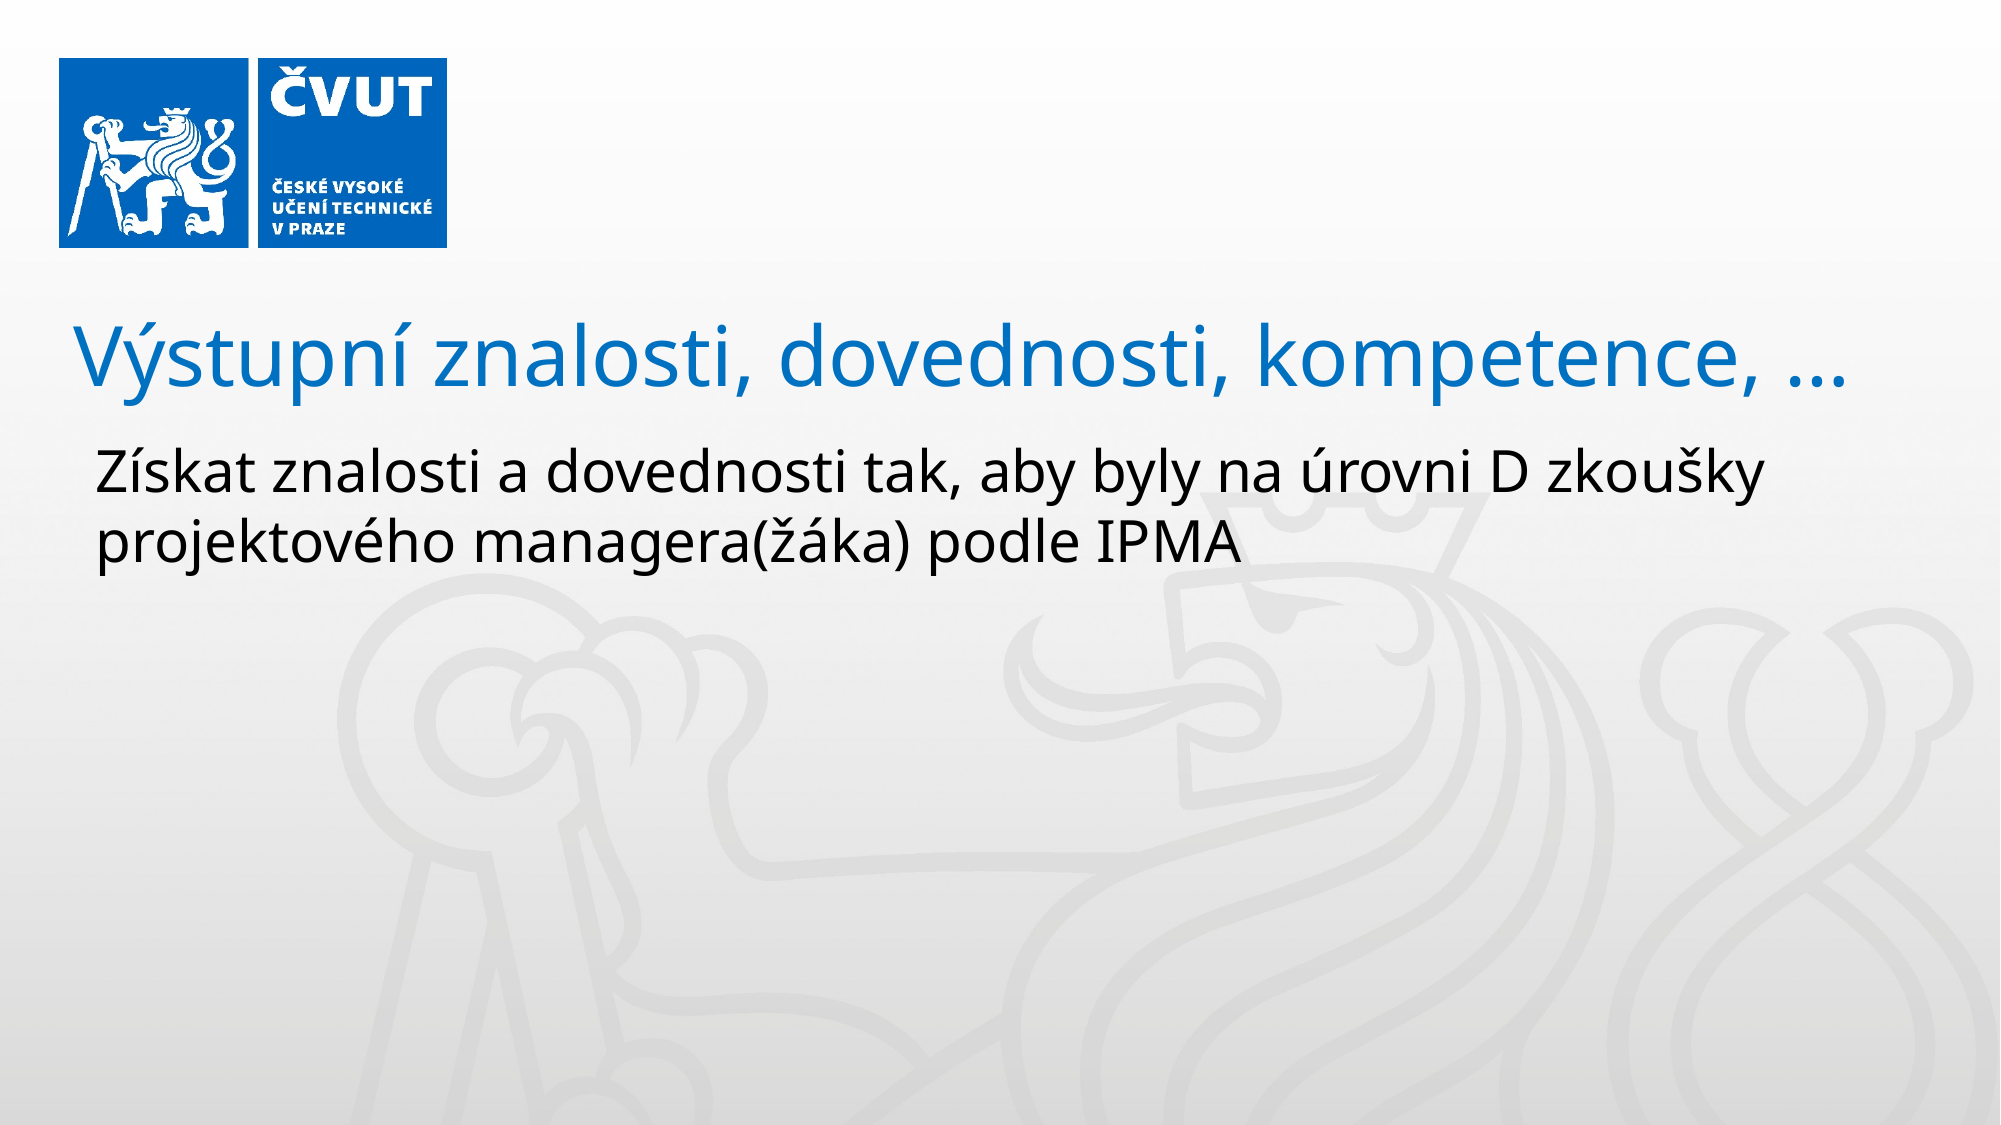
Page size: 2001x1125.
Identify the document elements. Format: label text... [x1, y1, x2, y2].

text_box Získat znalosti a dovednosti tak, aby byly na úrovni D zkoušky projektového managera(žáka) podle IPMA [80, 426, 1945, 582]
picture [0, 0, 2000, 1125]
text_box Výstupní znalosti, dovednosti, kompetence, … [58, 295, 1929, 411]
